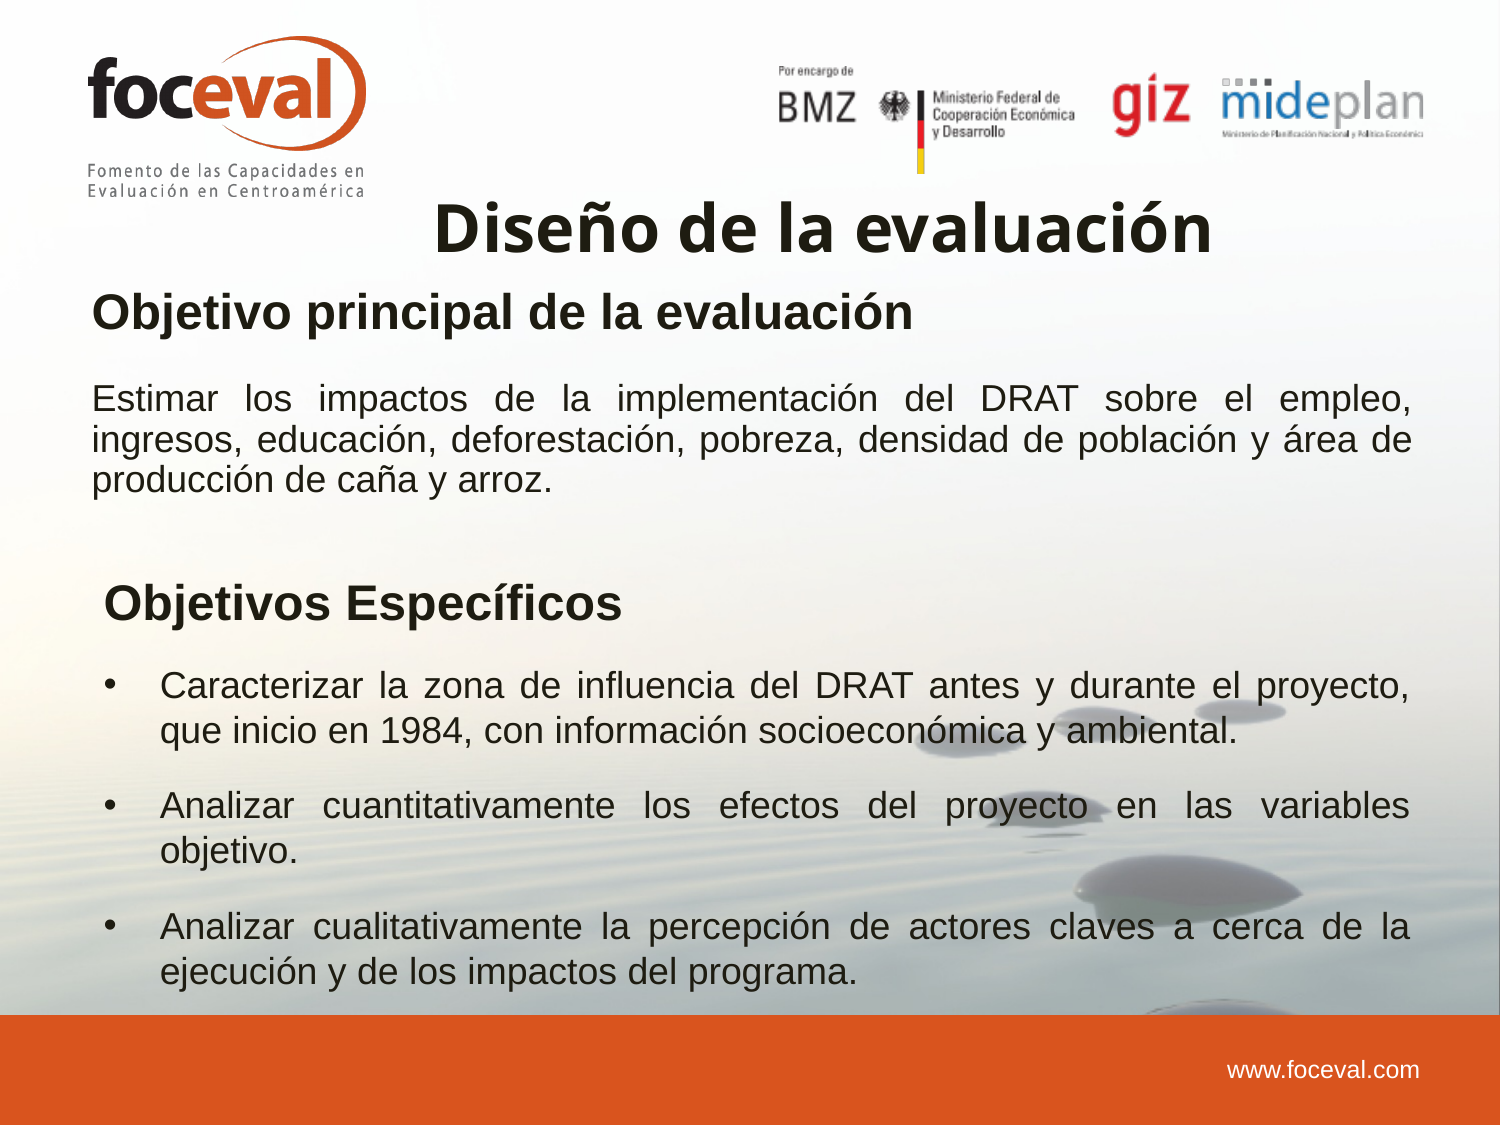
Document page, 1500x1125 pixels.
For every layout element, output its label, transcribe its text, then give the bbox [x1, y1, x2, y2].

text_box Objetivos Específicos Caracterizar la zona de influencia del DRAT antes y durante el proyecto, que inicio en 1984, con información socioeconómica y ambiental. Analizar cuantitativamente los efectos del proyecto en las variables objetivo. Analizar cualitativamente la percepción de actores claves a cerca de la ejecución y de los impactos del programa. [88, 562, 1426, 1012]
text_box Objetivo principal de la evaluación Estimar los impactos de la implementación del DRAT sobre el empleo, ingresos, educación, deforestación, pobreza, densidad de población y área de producción de caña y arroz. [76, 278, 1428, 563]
picture [0, 0, 1500, 1015]
text_box Diseño de la evaluación [336, 184, 1294, 268]
